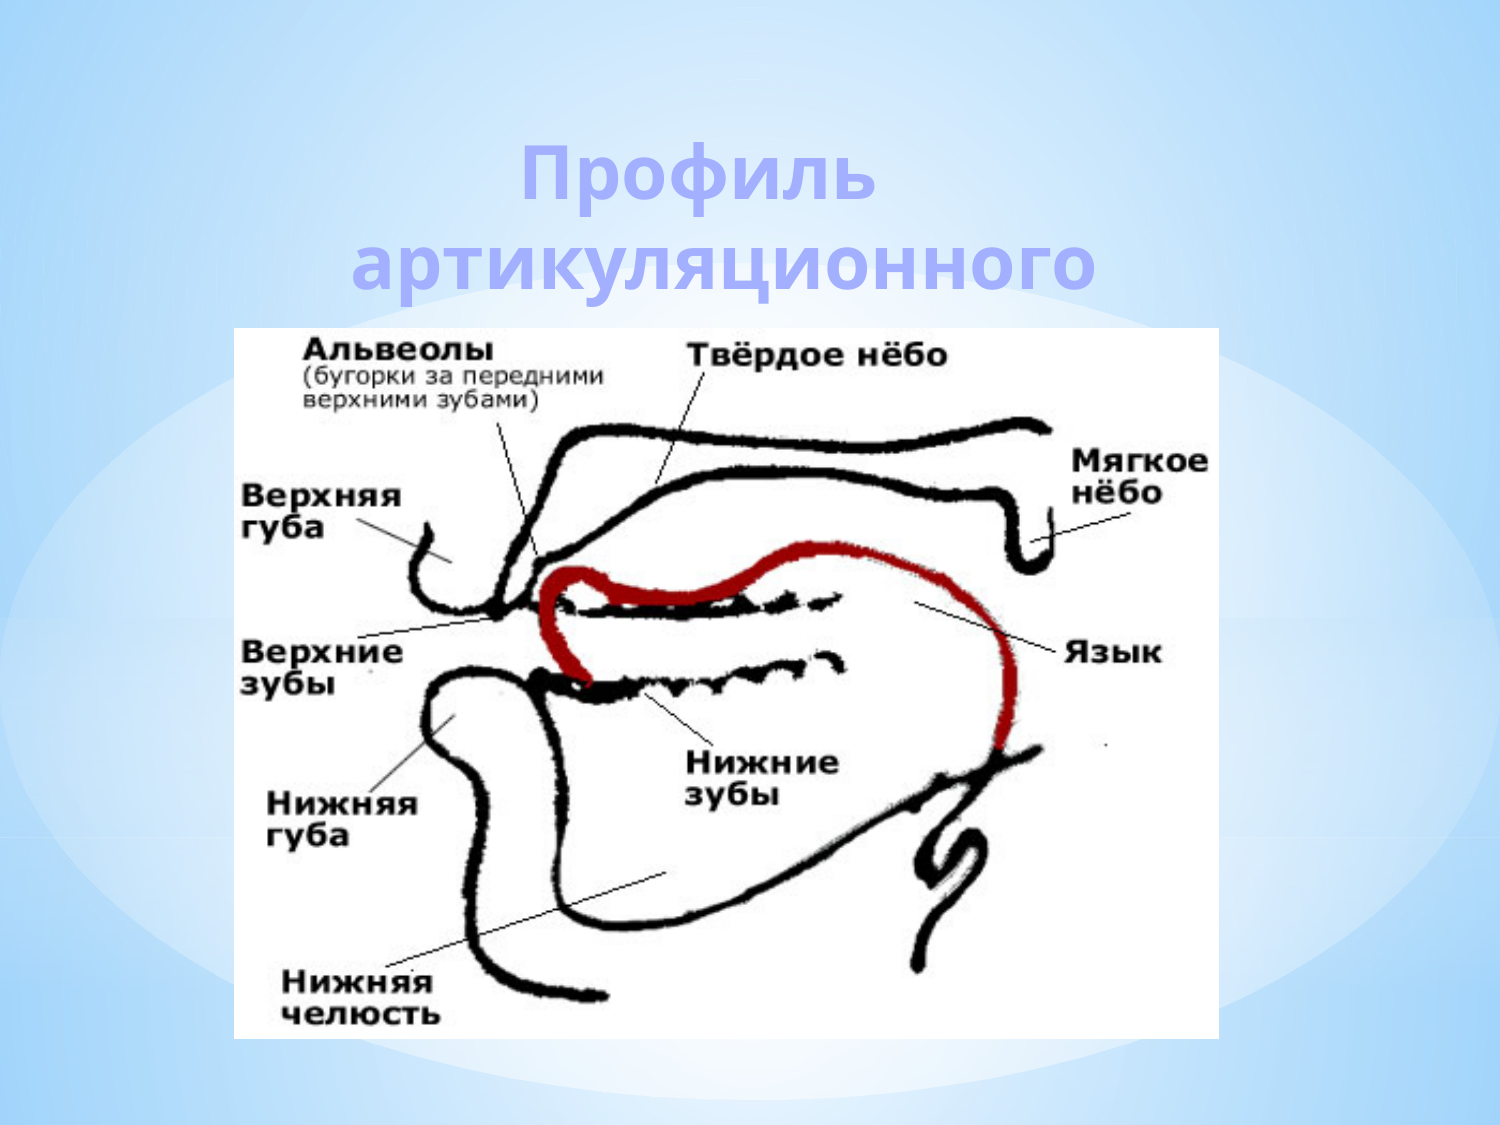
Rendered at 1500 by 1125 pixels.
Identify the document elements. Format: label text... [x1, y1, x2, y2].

title Профиль артикуляционного аппарата [164, 117, 1233, 305]
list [234, 327, 1219, 1039]
